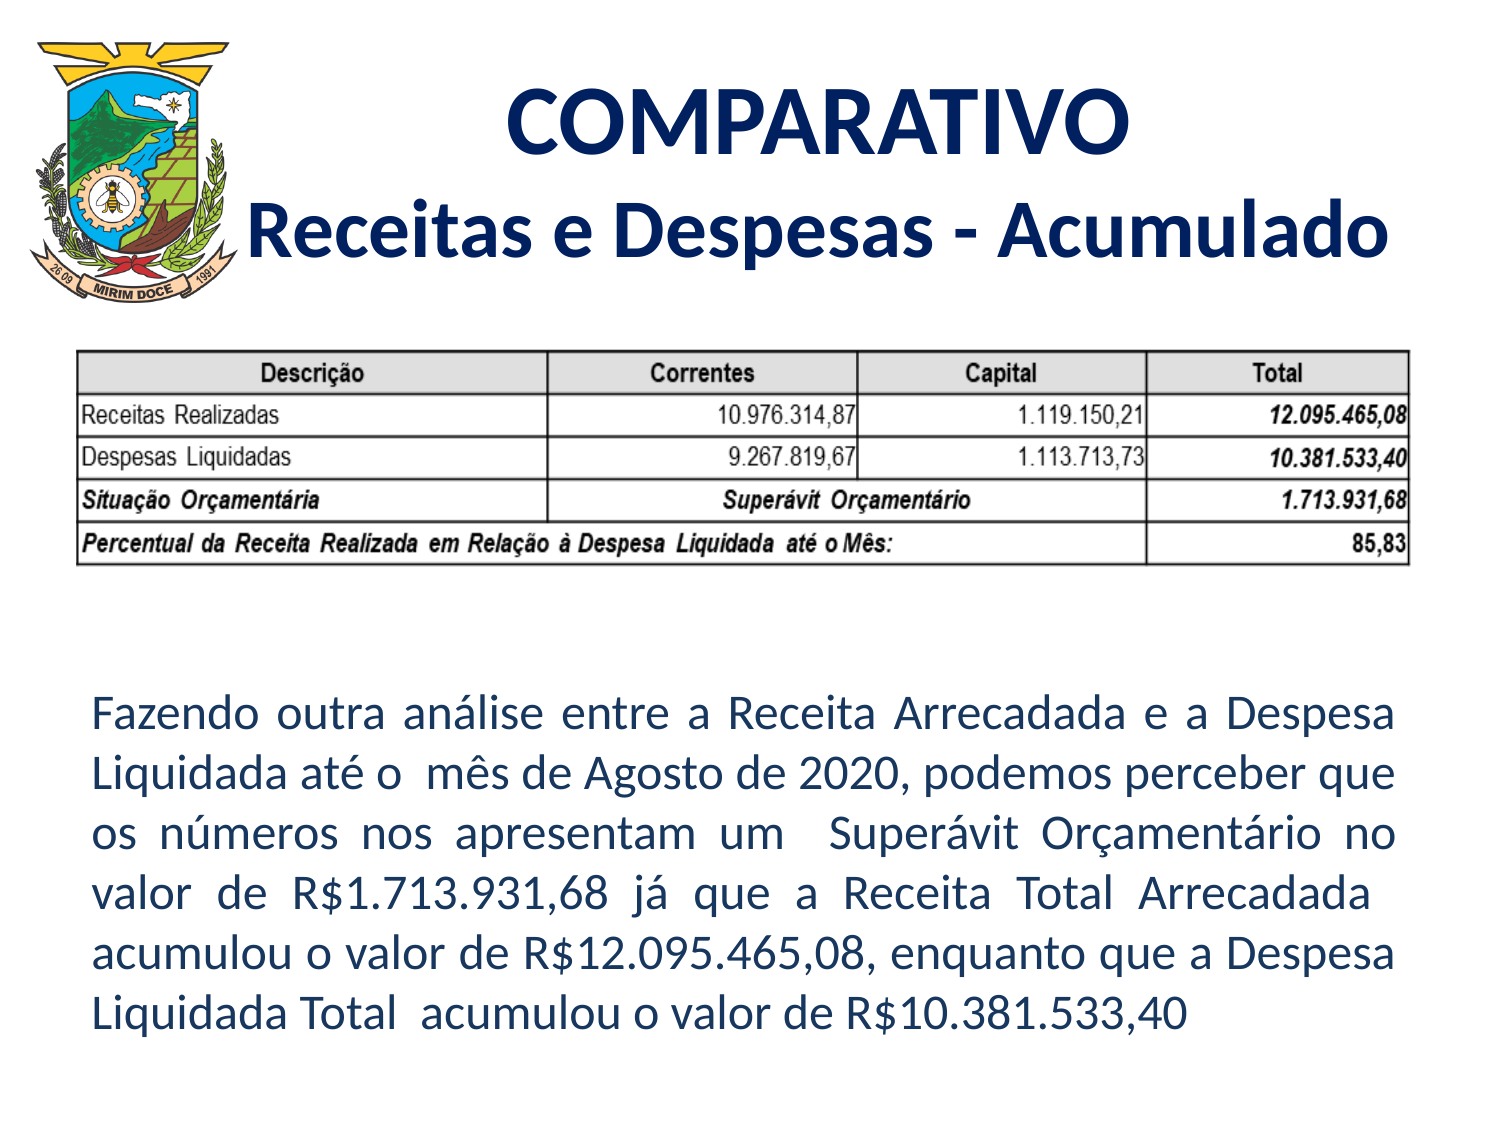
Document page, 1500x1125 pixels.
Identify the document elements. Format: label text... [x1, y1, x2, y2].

picture [29, 42, 238, 304]
text_box COMPARATIVO Receitas e Despesas - Acumulado Fazendo outra análise entre a Receita Arrecadada e a Despesa Liquidada até o mês de Agosto de 2020, podemos perceber que os números nos apresentam um Superávit Orçamentário no valor de R$1.713.931,68 já que a Receita Total Arrecadada acumulou o valor de R$12.095.465,08, enquanto que a Despesa Liquidada Total acumulou o valor de R$10.381.533,40 [76, 581, 1412, 1047]
picture [76, 346, 1412, 575]
text_box COMPARATIVO Receitas e Despesas - Acumulado Fazendo outra análise entre a Receita Arrecadada e a Despesa Liquidada até o mês de Agosto de 2020, podemos perceber que os números nos apresentam um Superávit Orçamentário no valor de R$1.713.931,68 já que a Receita Total Arrecadada acumulou o valor de R$12.095.465,08, enquanto que a Despesa Liquidada Total acumulou o valor de R$10.381.533,40 [76, 46, 1412, 346]
